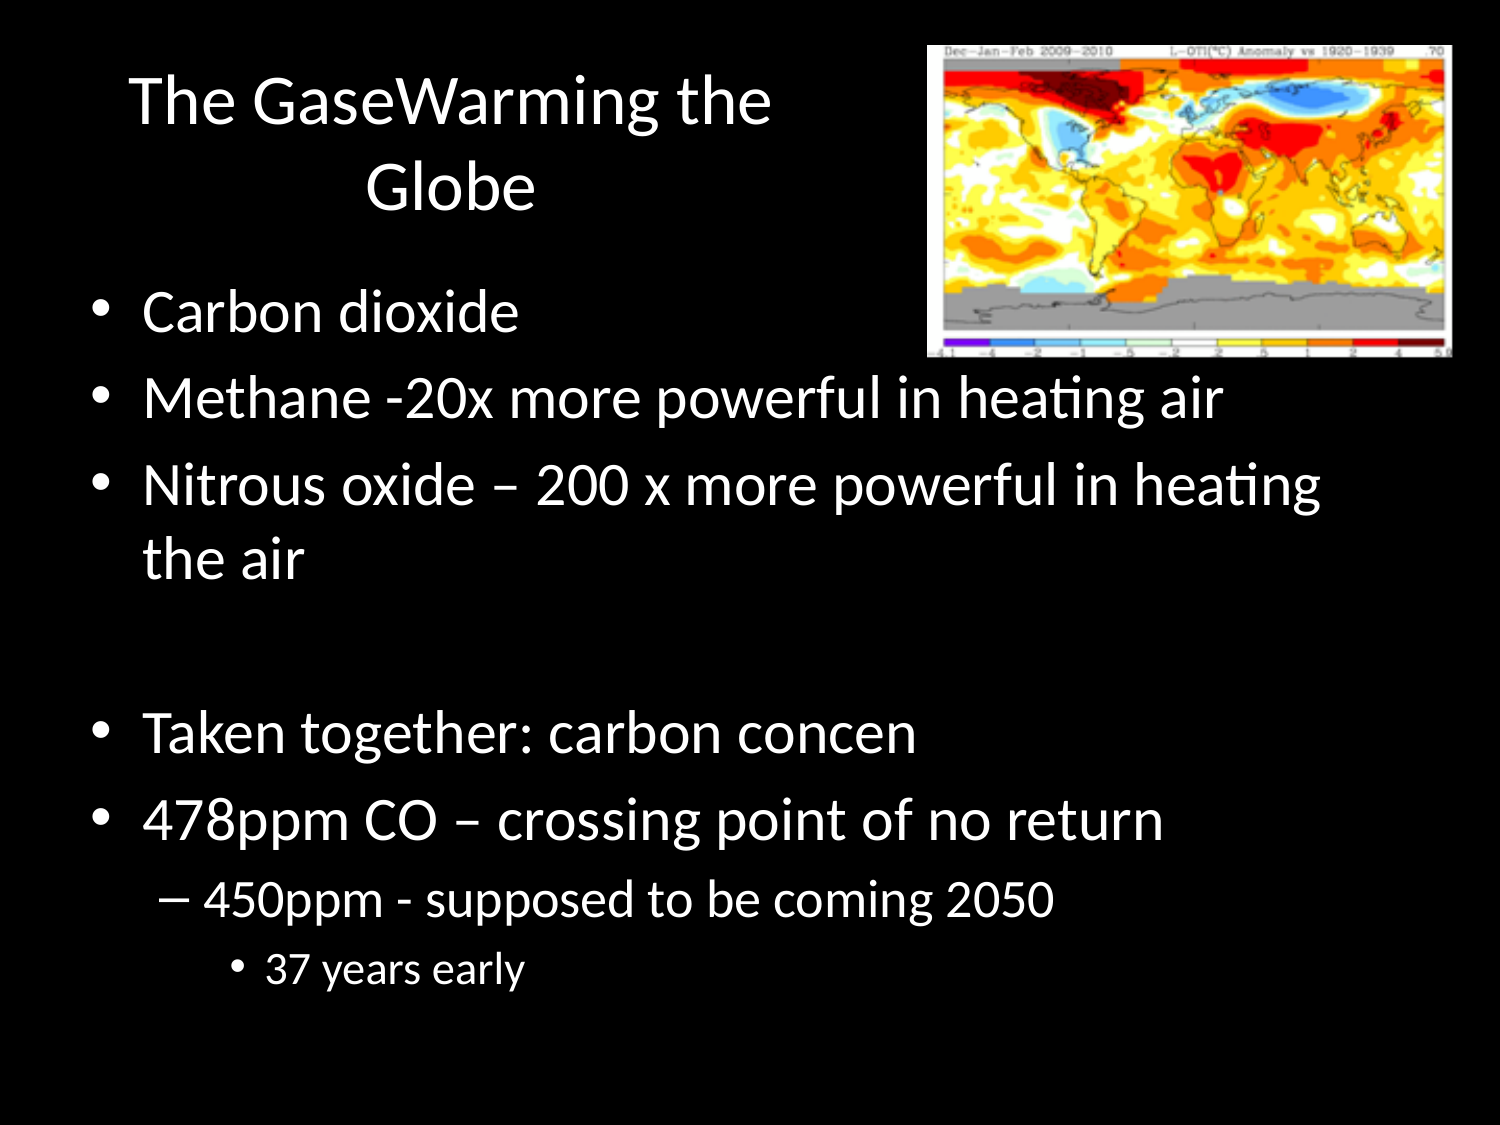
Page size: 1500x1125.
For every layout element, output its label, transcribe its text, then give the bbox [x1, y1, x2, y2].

list Carbon dioxide Methane -20x more powerful in heating air Nitrous oxide – 200 x more powerful in heating the air Taken together: carbon concen 478ppm CO – crossing point of no return 450ppm - supposed to be coming 2050 37 years early [75, 262, 1425, 1005]
picture [927, 44, 1456, 360]
title The GaseWarming the Globe [75, 45, 829, 233]
